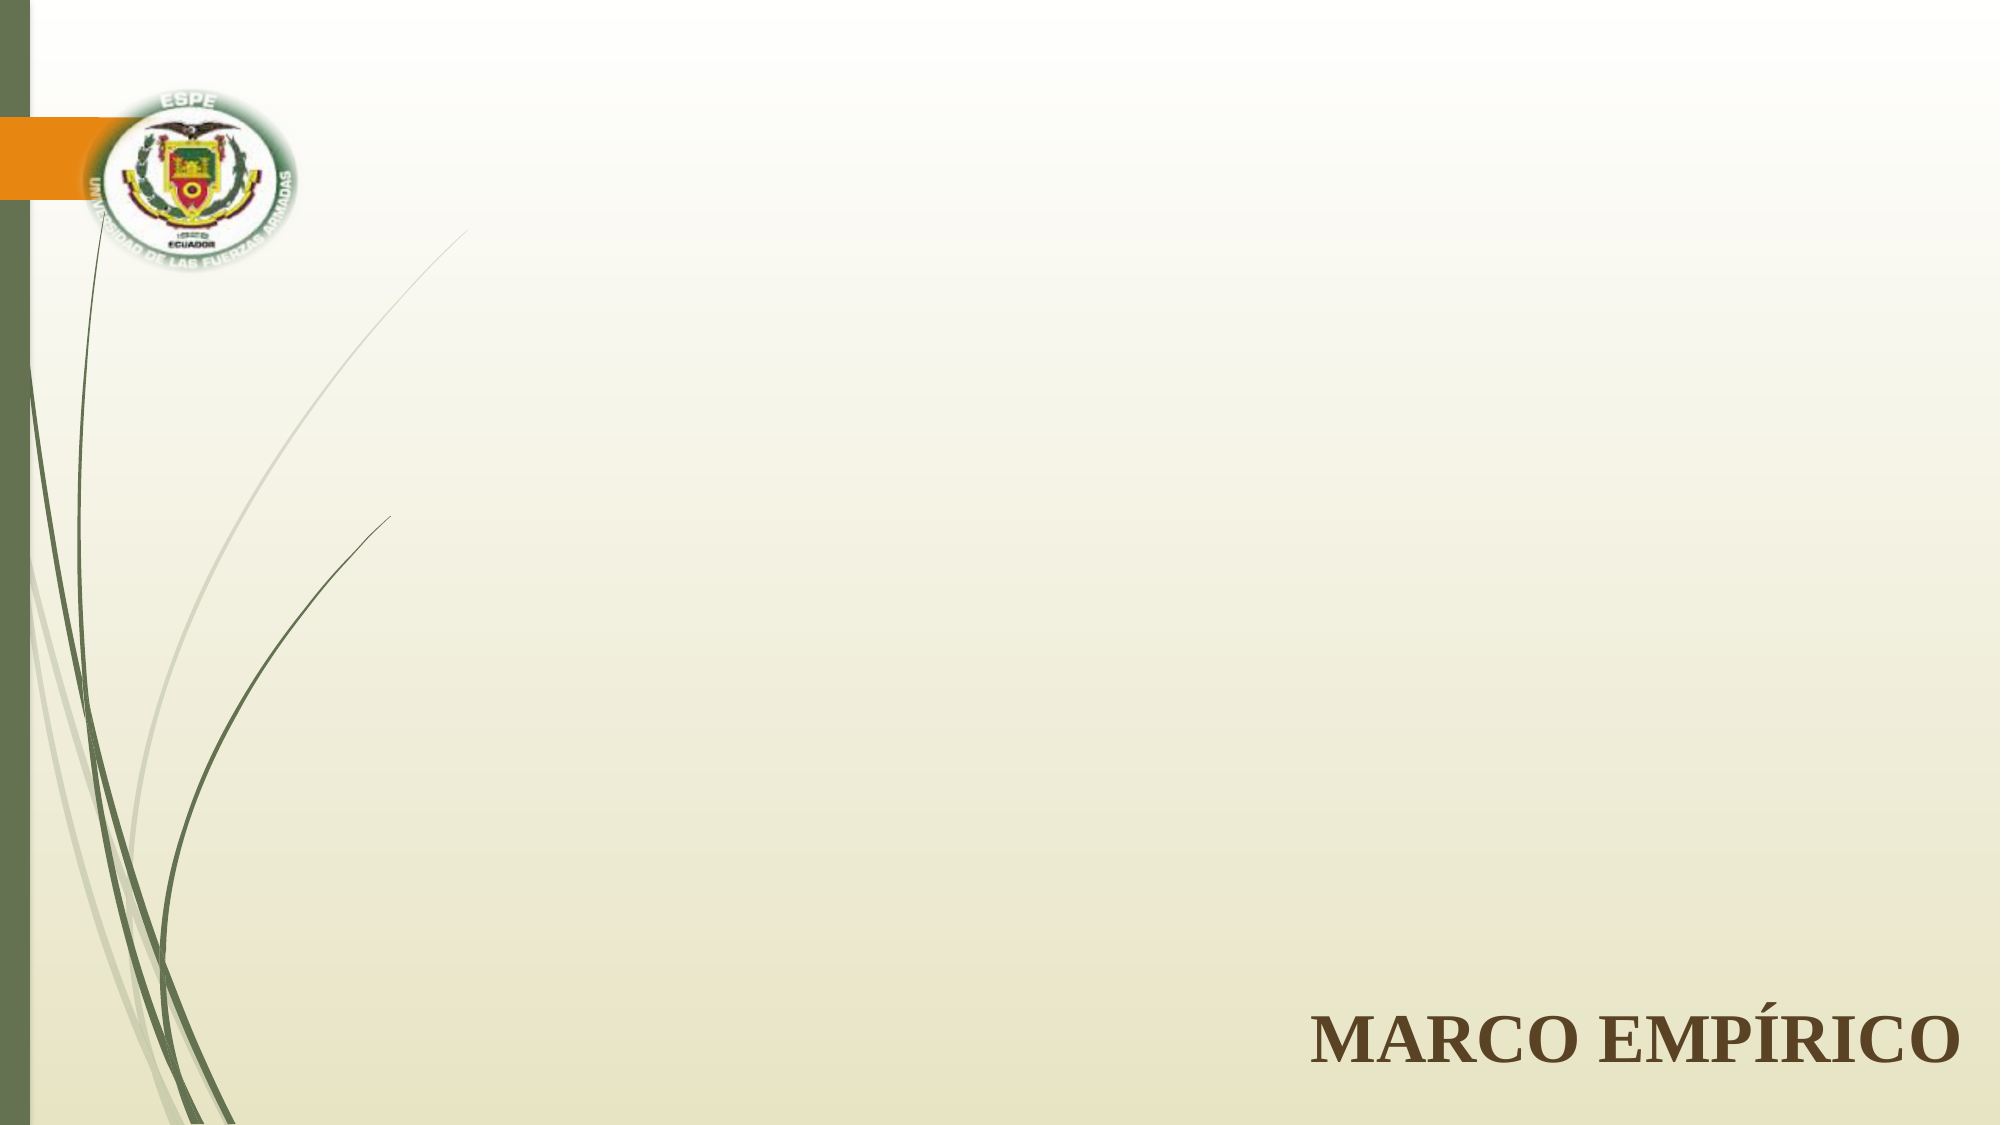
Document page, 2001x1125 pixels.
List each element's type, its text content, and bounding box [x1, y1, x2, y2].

title MARCO EMPÍRICO [754, 985, 1978, 1085]
picture [69, 78, 314, 281]
